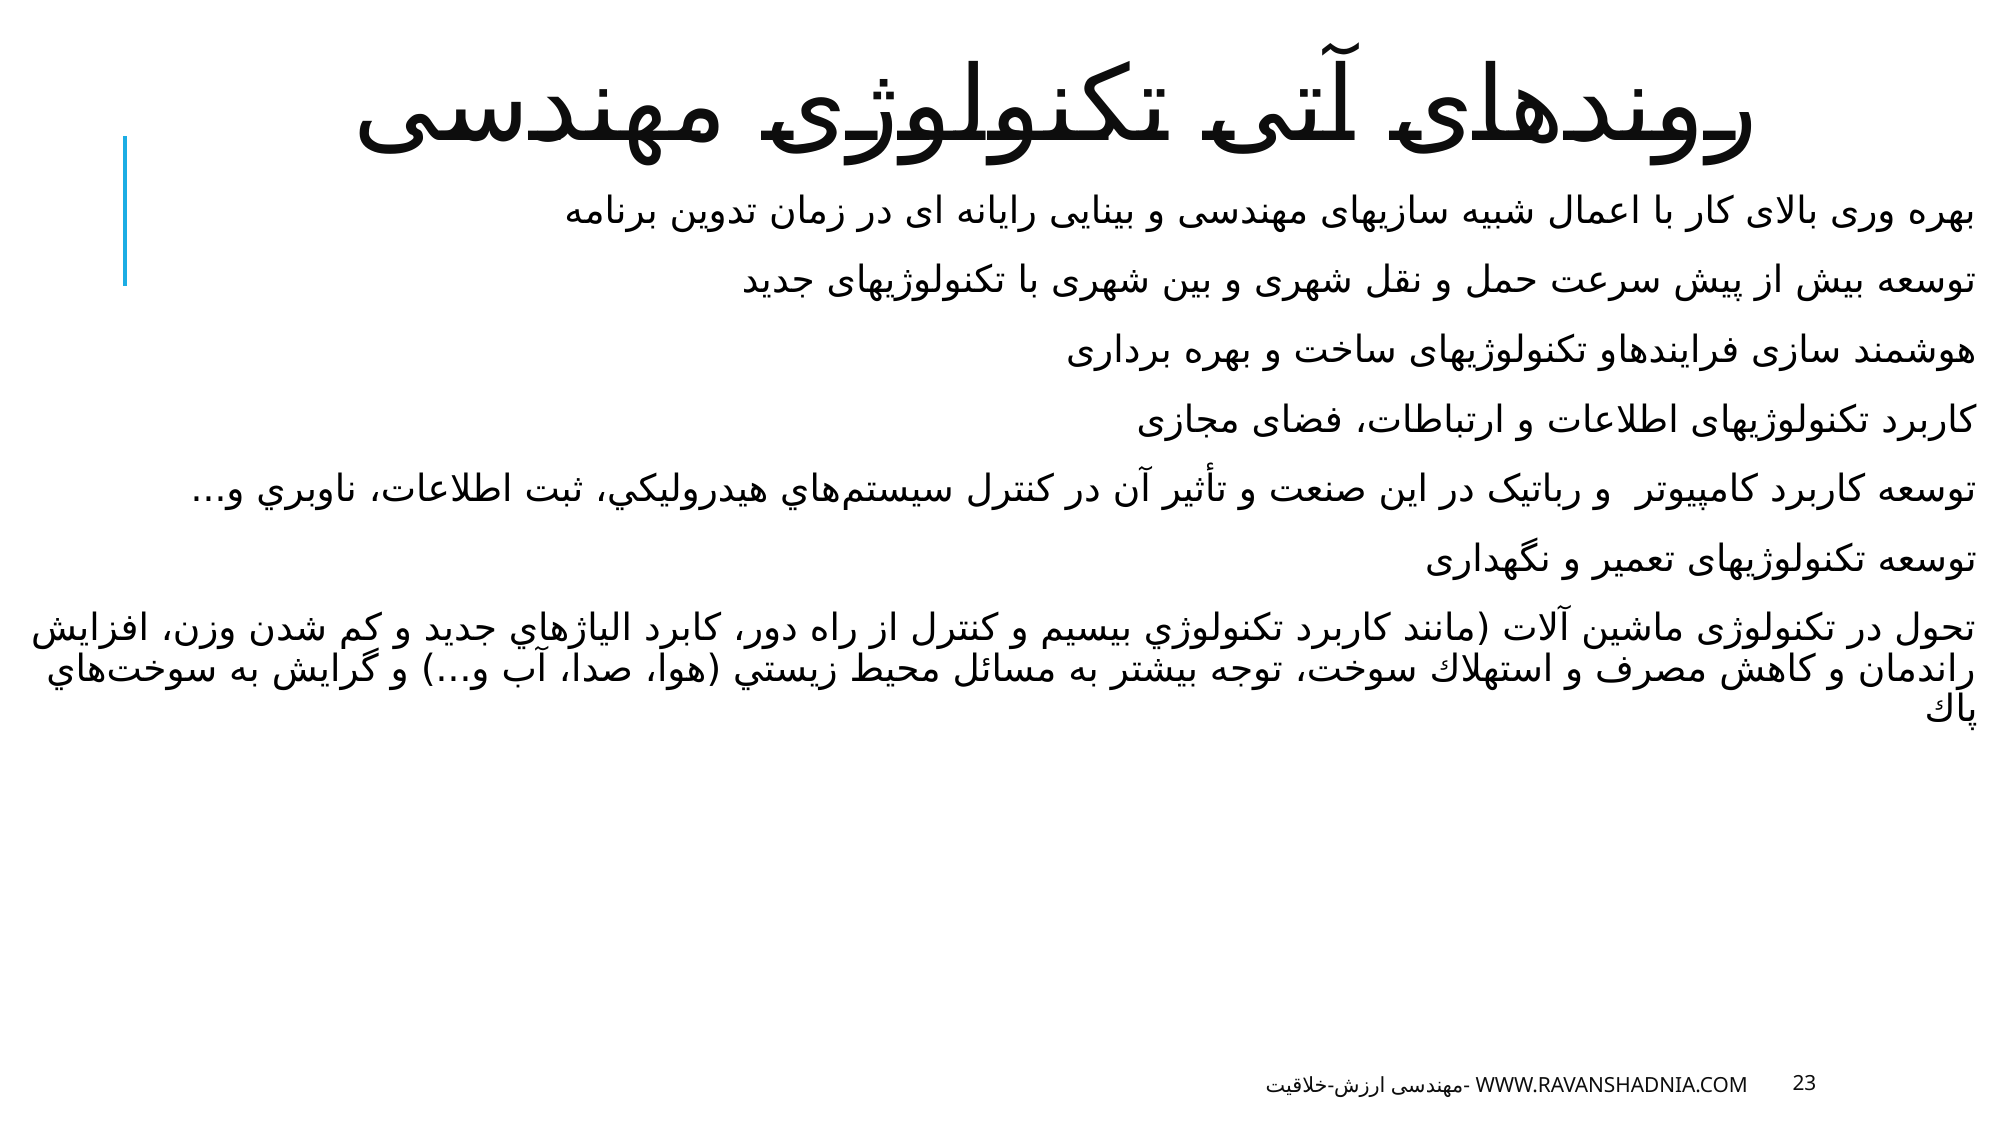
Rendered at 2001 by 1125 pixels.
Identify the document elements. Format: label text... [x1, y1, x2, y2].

footer مهندسی ارزش-خلاقیت- www.ravanshadnia.com [794, 1061, 1763, 1107]
title روندهای آتی تکنولوژی مهندسی [233, 13, 1877, 183]
slide_number 23 [1777, 1061, 1938, 1107]
list بهره وری بالای کار با اعمال شبیه سازیهای مهندسی و بینایی رایانه ای در زمان تدوین برنامه توسعه بیش از پیش سرعت حمل و نقل شهری و بین شهری با تکنولوژیهای جدید هوشمند سازی فرایندهاو تکنولوژیهای ساخت و بهره برداری کاربرد تکنولوژیهای اطلاعات و ارتباطات، فضای مجازی توسعه كاربرد كامپيوتر و رباتیک در اين صنعت و تأثير آن در كنترل سيستم‌هاي هيدروليكي، ثبت اطلاعات، ناوبري و... توسعه تکنولوژیهای تعمیر و نگهداری تحول در تکنولوژی ماشین آلات (مانند كاربرد تكنولوژي بيسيم و كنترل از راه دور، كابرد الياژهاي جديد و كم شدن وزن، افزايش راندمان و كاهش مصرف و استهلاك سوخت، توجه بيشتر به مسائل محيط زيستي (هوا، صدا، آب و...) و گرايش به سوخت‌هاي پاك [16, 183, 2000, 1125]
